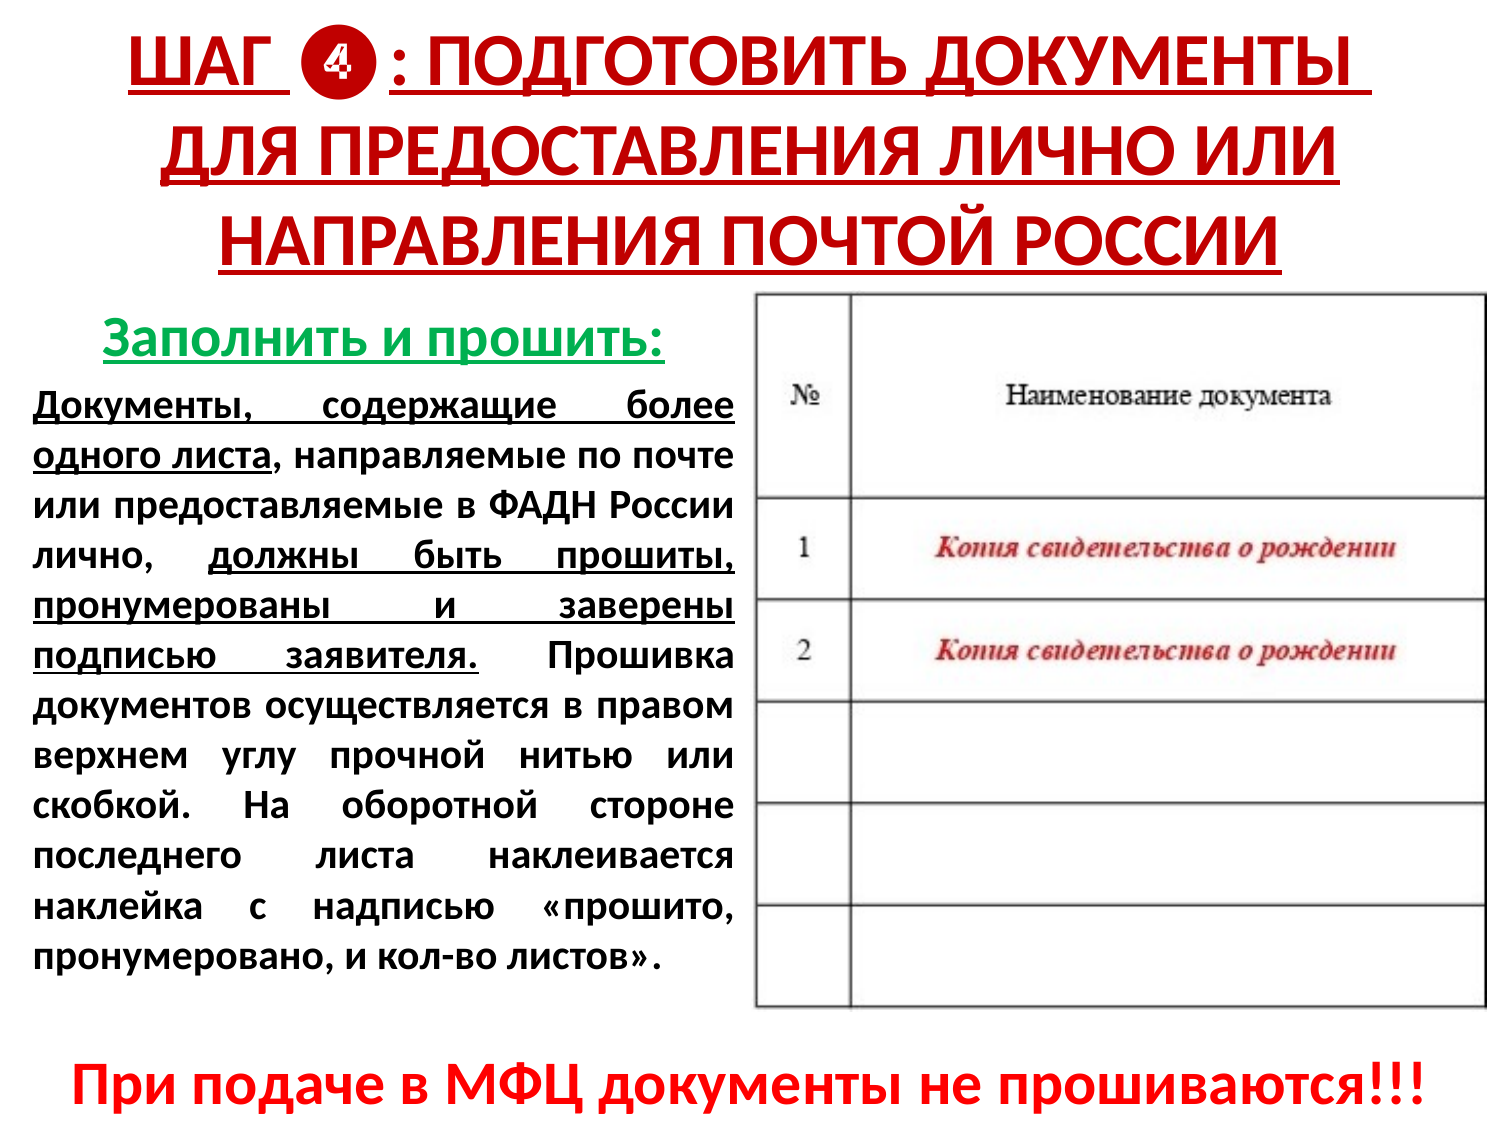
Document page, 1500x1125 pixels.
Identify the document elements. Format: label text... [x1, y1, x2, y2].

picture [749, 290, 1488, 1012]
title ШАГ ❹: ПОДГОТОВИТЬ ДОКУМЕНТЫ ДЛЯ ПРЕДОСТАВЛЕНИЯ ЛИЧНО ИЛИ НАПРАВЛЕНИЯ ПОЧТОЙ РОССИИ [0, 0, 1500, 291]
text_box При подаче в МФЦ документы не прошиваются!!! [0, 1034, 1500, 1125]
subtitle Заполнить и прошить: Документы, содержащие более одного листа, направляемые по почте или предоставляемые в ФАДН России лично, должны быть прошиты, пронумерованы и заверены подписью заявителя. Прошивка документов осуществляется в правом верхнем углу прочной нитью или скобкой. На оборотной стороне последнего листа наклеивается наклейка с надписью «прошито, пронумеровано, и кол-во листов». [17, 290, 748, 1012]
